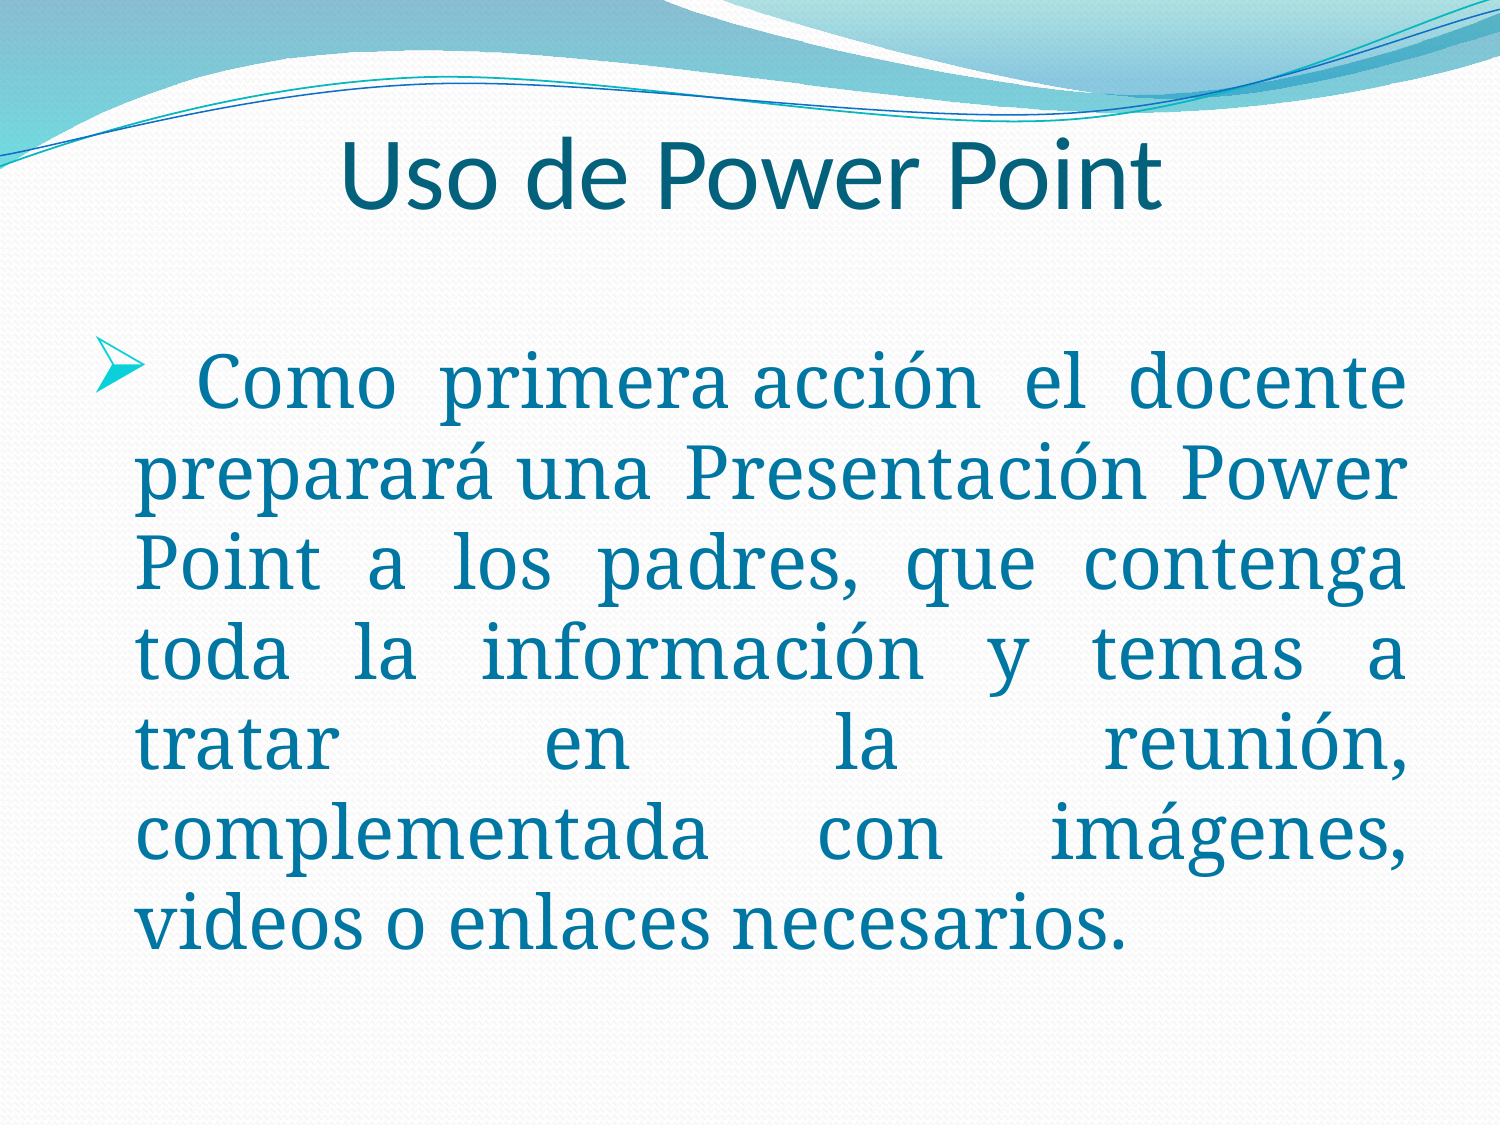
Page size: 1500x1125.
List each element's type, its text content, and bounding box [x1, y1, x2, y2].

title Uso de Power Point [76, 42, 1427, 231]
list Como primera acción el docente preparará una Presentación Power Point a los padres, que contenga toda la información y temas a tratar en la reunión, complementada con imágenes, videos o enlaces necesarios. [75, 317, 1425, 1038]
